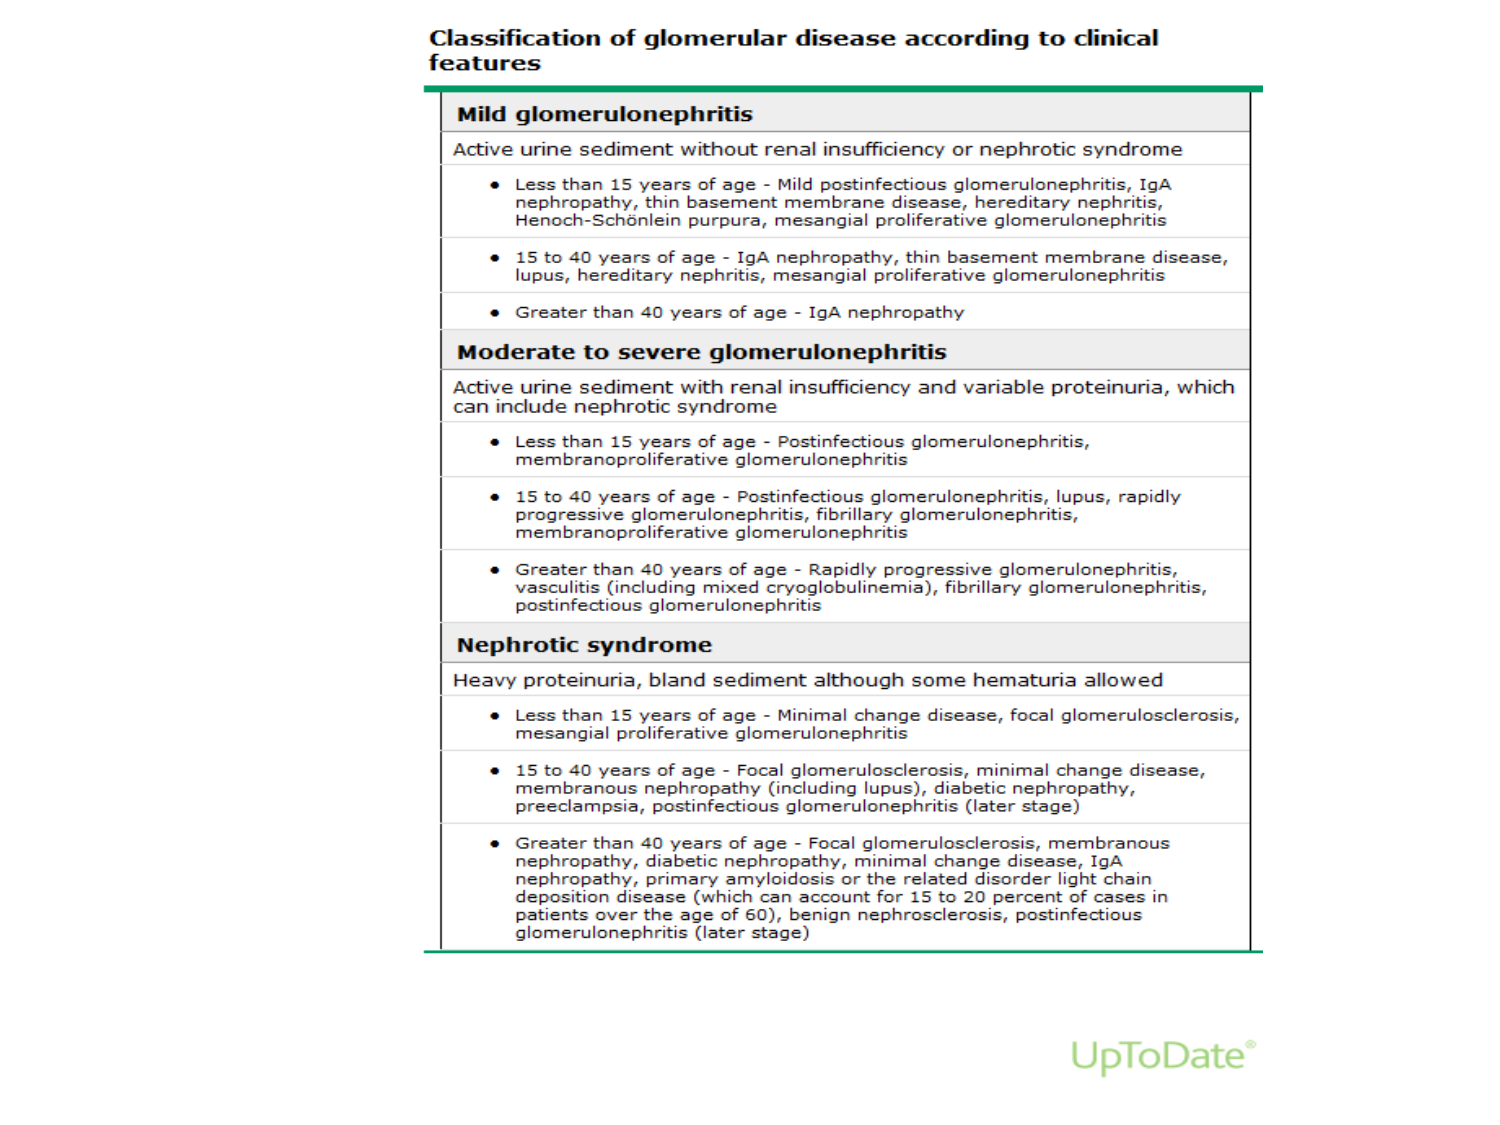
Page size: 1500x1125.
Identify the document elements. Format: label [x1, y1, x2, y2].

picture [376, 0, 1263, 1084]
